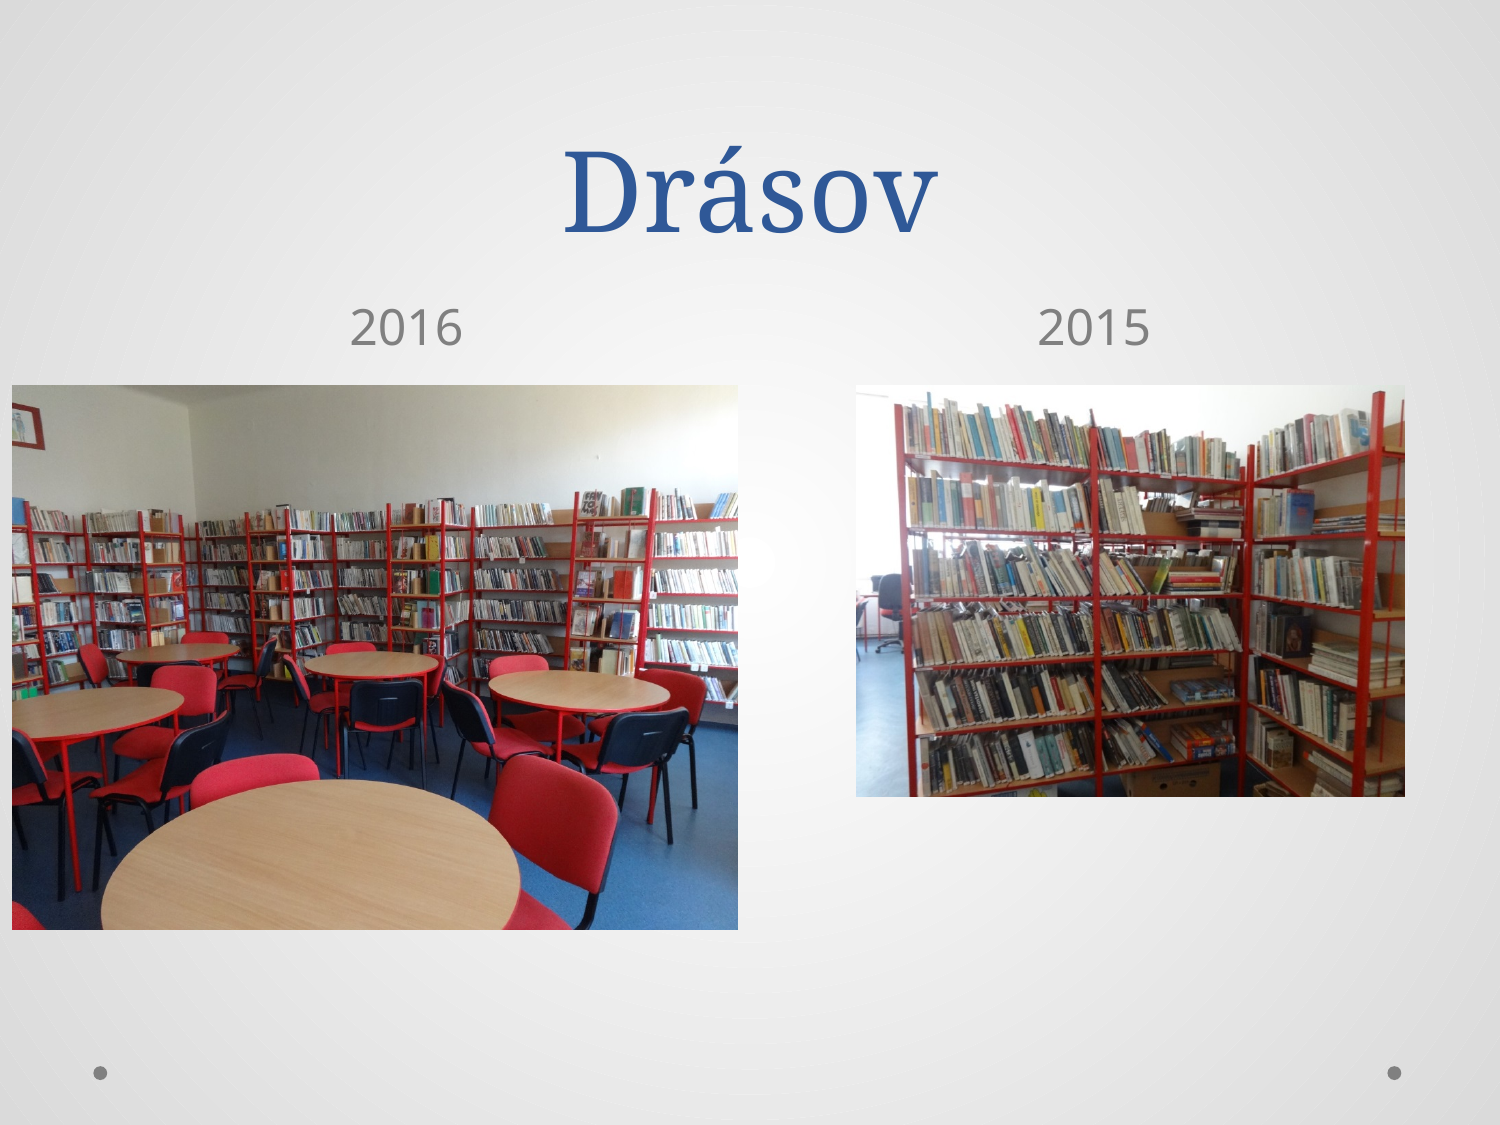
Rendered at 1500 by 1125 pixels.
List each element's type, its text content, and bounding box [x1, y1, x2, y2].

list 2015 [762, 262, 1426, 363]
title Drásov [75, 0, 1425, 263]
list 2016 [75, 262, 738, 363]
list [12, 385, 738, 930]
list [856, 385, 1405, 797]
